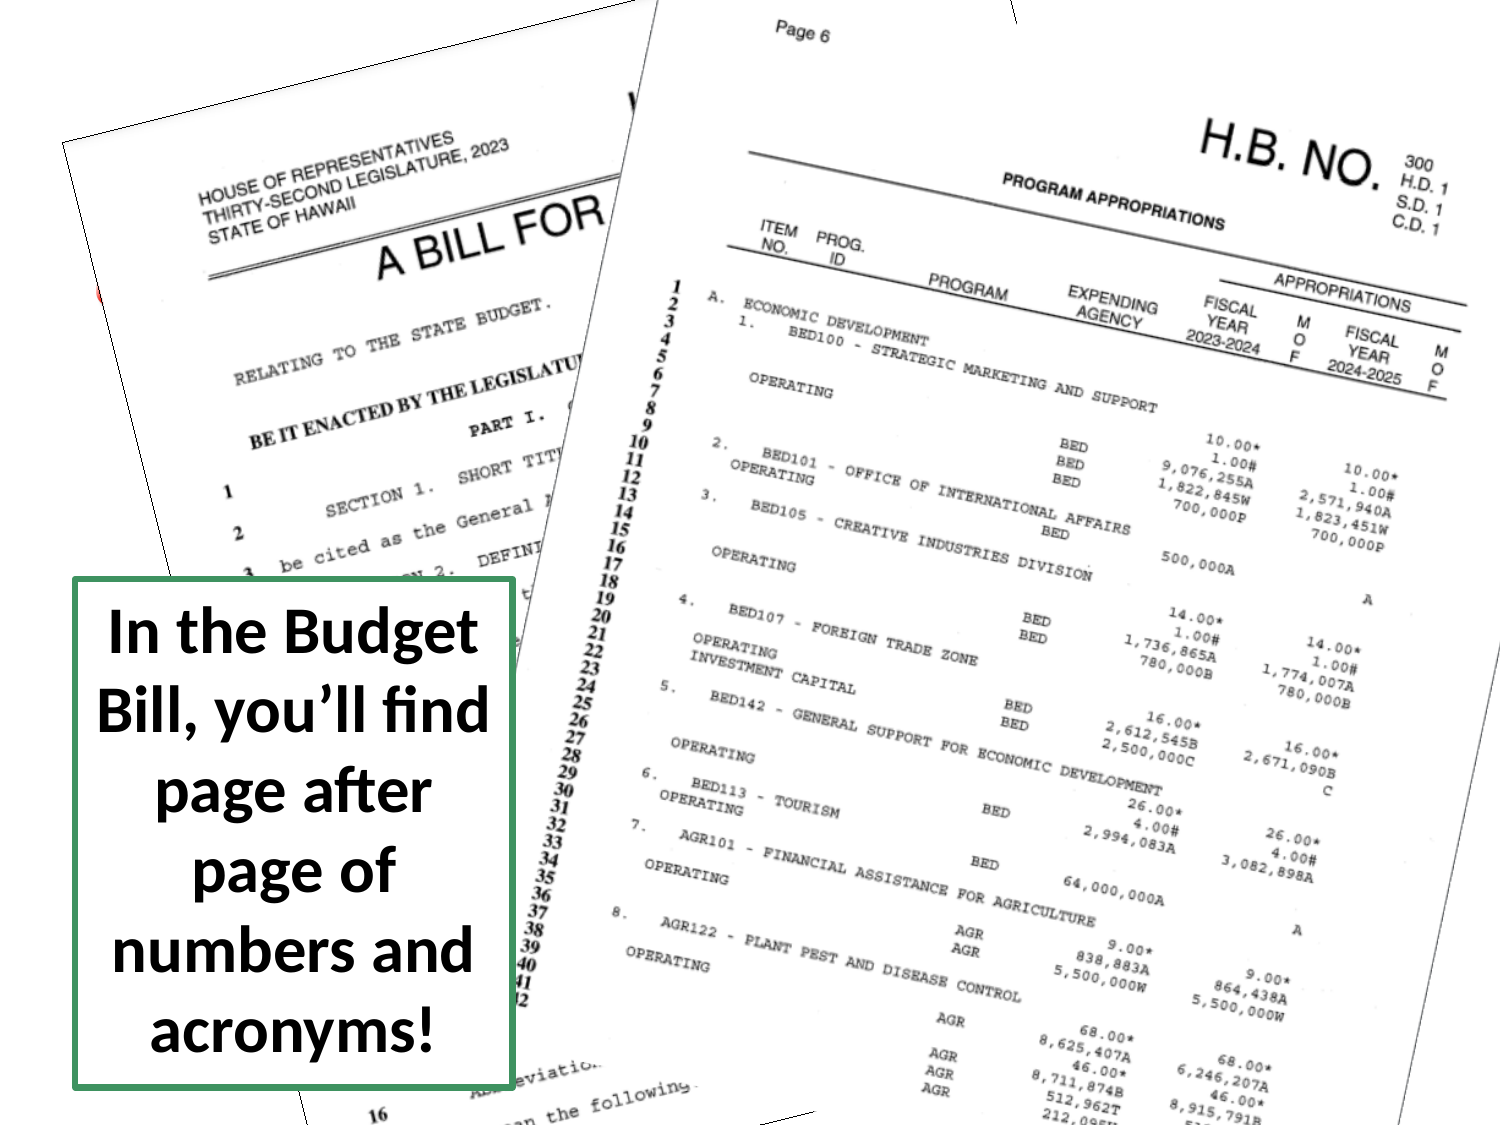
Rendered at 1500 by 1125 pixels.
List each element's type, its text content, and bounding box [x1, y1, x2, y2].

picture [64, 0, 1500, 1125]
text_box In the Budget Bill, you’ll find page after page of numbers and acronyms! [75, 578, 178, 1088]
